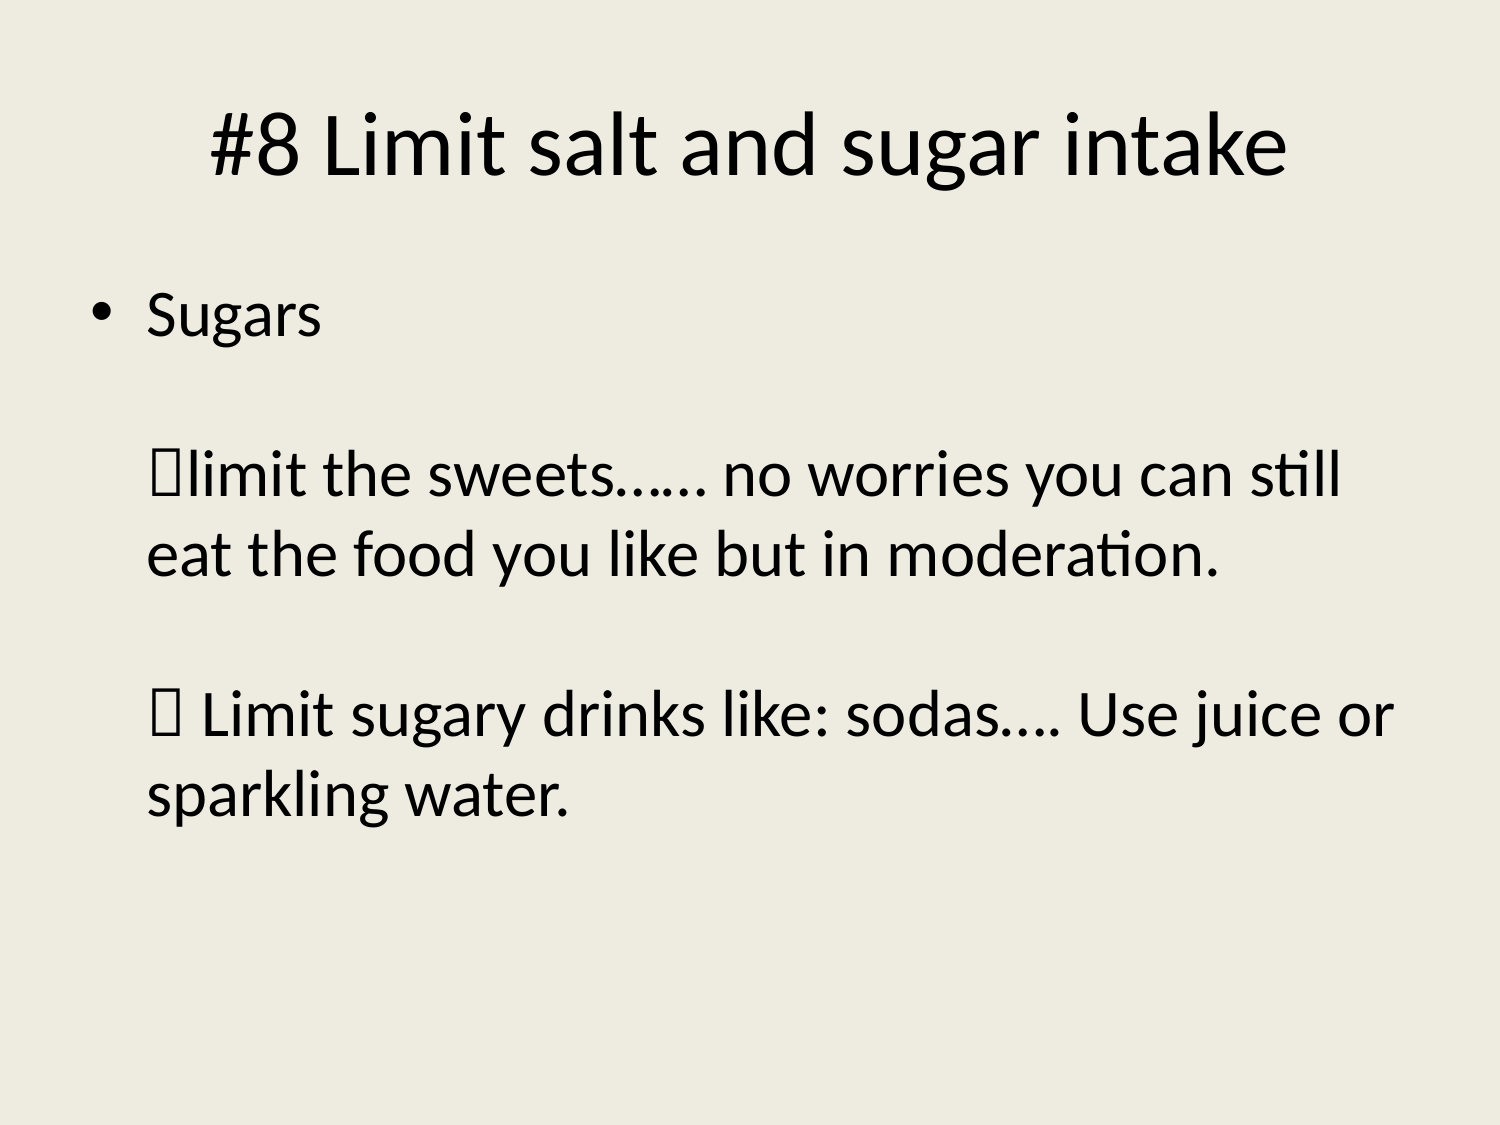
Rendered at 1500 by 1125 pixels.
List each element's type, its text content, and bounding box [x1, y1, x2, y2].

list Sugars limit the sweets…… no worries you can still eat the food you like but in moderation.  Limit sugary drinks like: sodas…. Use juice or sparkling water. [75, 262, 1425, 1005]
title #8 Limit salt and sugar intake [75, 45, 1425, 233]
